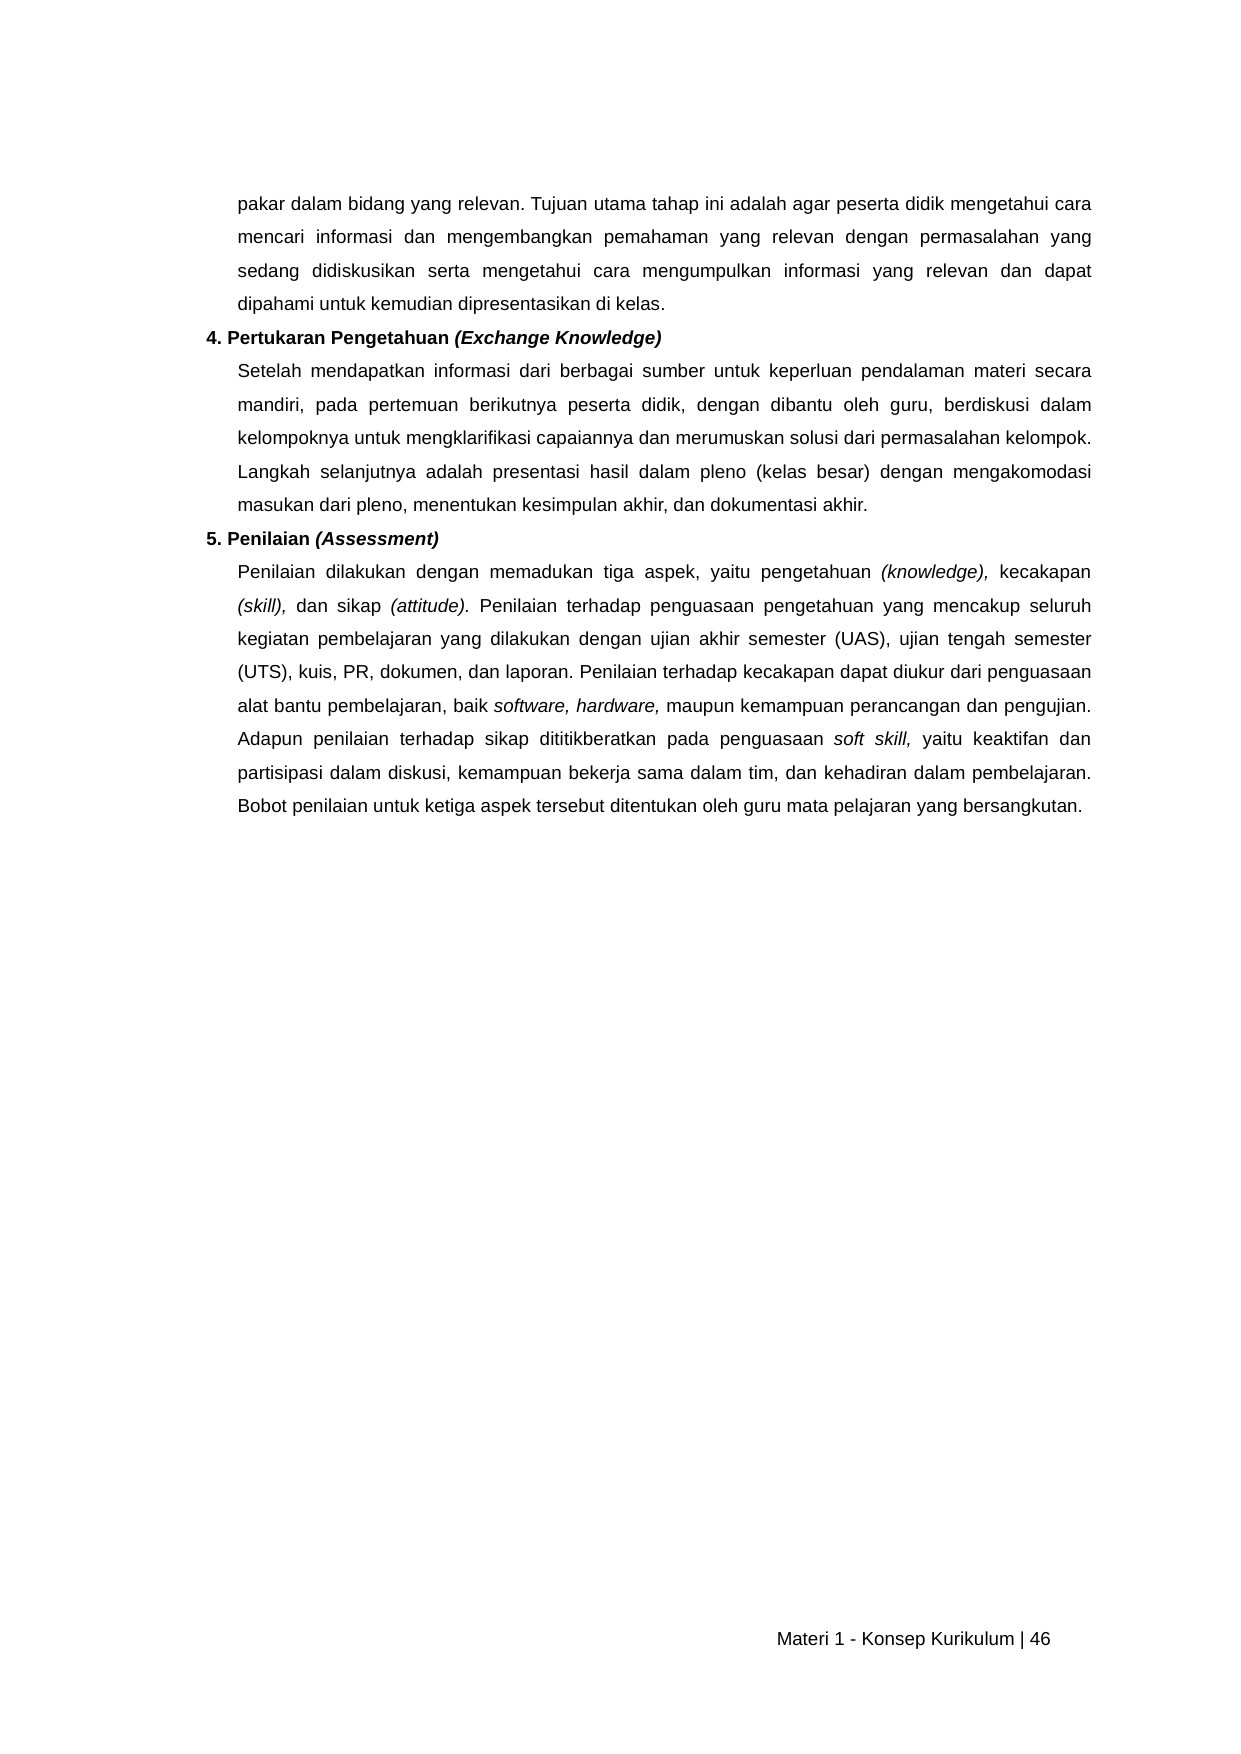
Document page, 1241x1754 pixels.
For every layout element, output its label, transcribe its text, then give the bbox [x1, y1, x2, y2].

text_box Materi 1 - Konsep Kurikulum | 46 [776, 1626, 1095, 1653]
text_box pakar dalam bidang yang relevan. Tujuan utama tahap ini adalah agar peserta didik mengetahui cara mencari informasi dan mengembangkan pemahaman yang relevan dengan permasalahan yang sedang didiskusikan serta mengetahui cara mengumpulkan informasi yang relevan dan dapat dipahami untuk kemudian dipresentasikan di kelas. 4. Pertukaran Pengetahuan (Exchange Knowledge) Setelah mendapatkan informasi dari berbagai sumber untuk keperluan pendalaman materi secara mandiri, pada pertemuan berikutnya peserta didik, dengan dibantu oleh guru, berdiskusi dalam kelompoknya untuk mengklarifikasi capaiannya dan merumuskan solusi dari permasalahan kelompok. Langkah selanjutnya adalah presentasi hasil dalam pleno (kelas besar) dengan mengakomodasi masukan dari pleno, menentukan kesimpulan akhir, dan dokumentasi akhir. 5. Penilaian (Assessment) Penilaian dilakukan dengan memadukan tiga aspek, yaitu pengetahuan (knowledge), kecakapan (skill), dan sikap (attitude). Penilaian terhadap penguasaan pengetahuan yang mencakup seluruh kegiatan pembelajaran yang dilakukan dengan ujian akhir semester (UAS), ujian tengah semester (UTS), kuis, PR, dokumen, dan laporan. Penilaian terhadap kecakapan dapat diukur dari penguasaan alat bantu pembelajaran, baik software, hardware, maupun kemampuan perancangan dan pengujian. Adapun penilaian terhadap sikap dititikberatkan pada penguasaan soft skill, yaitu keaktifan dan partisipasi dalam diskusi, kemampuan bekerja sama dalam tim, dan kehadiran dalam pembelajaran. Bobot penilaian untuk ketiga aspek tersebut ditentukan oleh guru mata pelajaran yang bersangkutan. [206, 180, 1093, 911]
